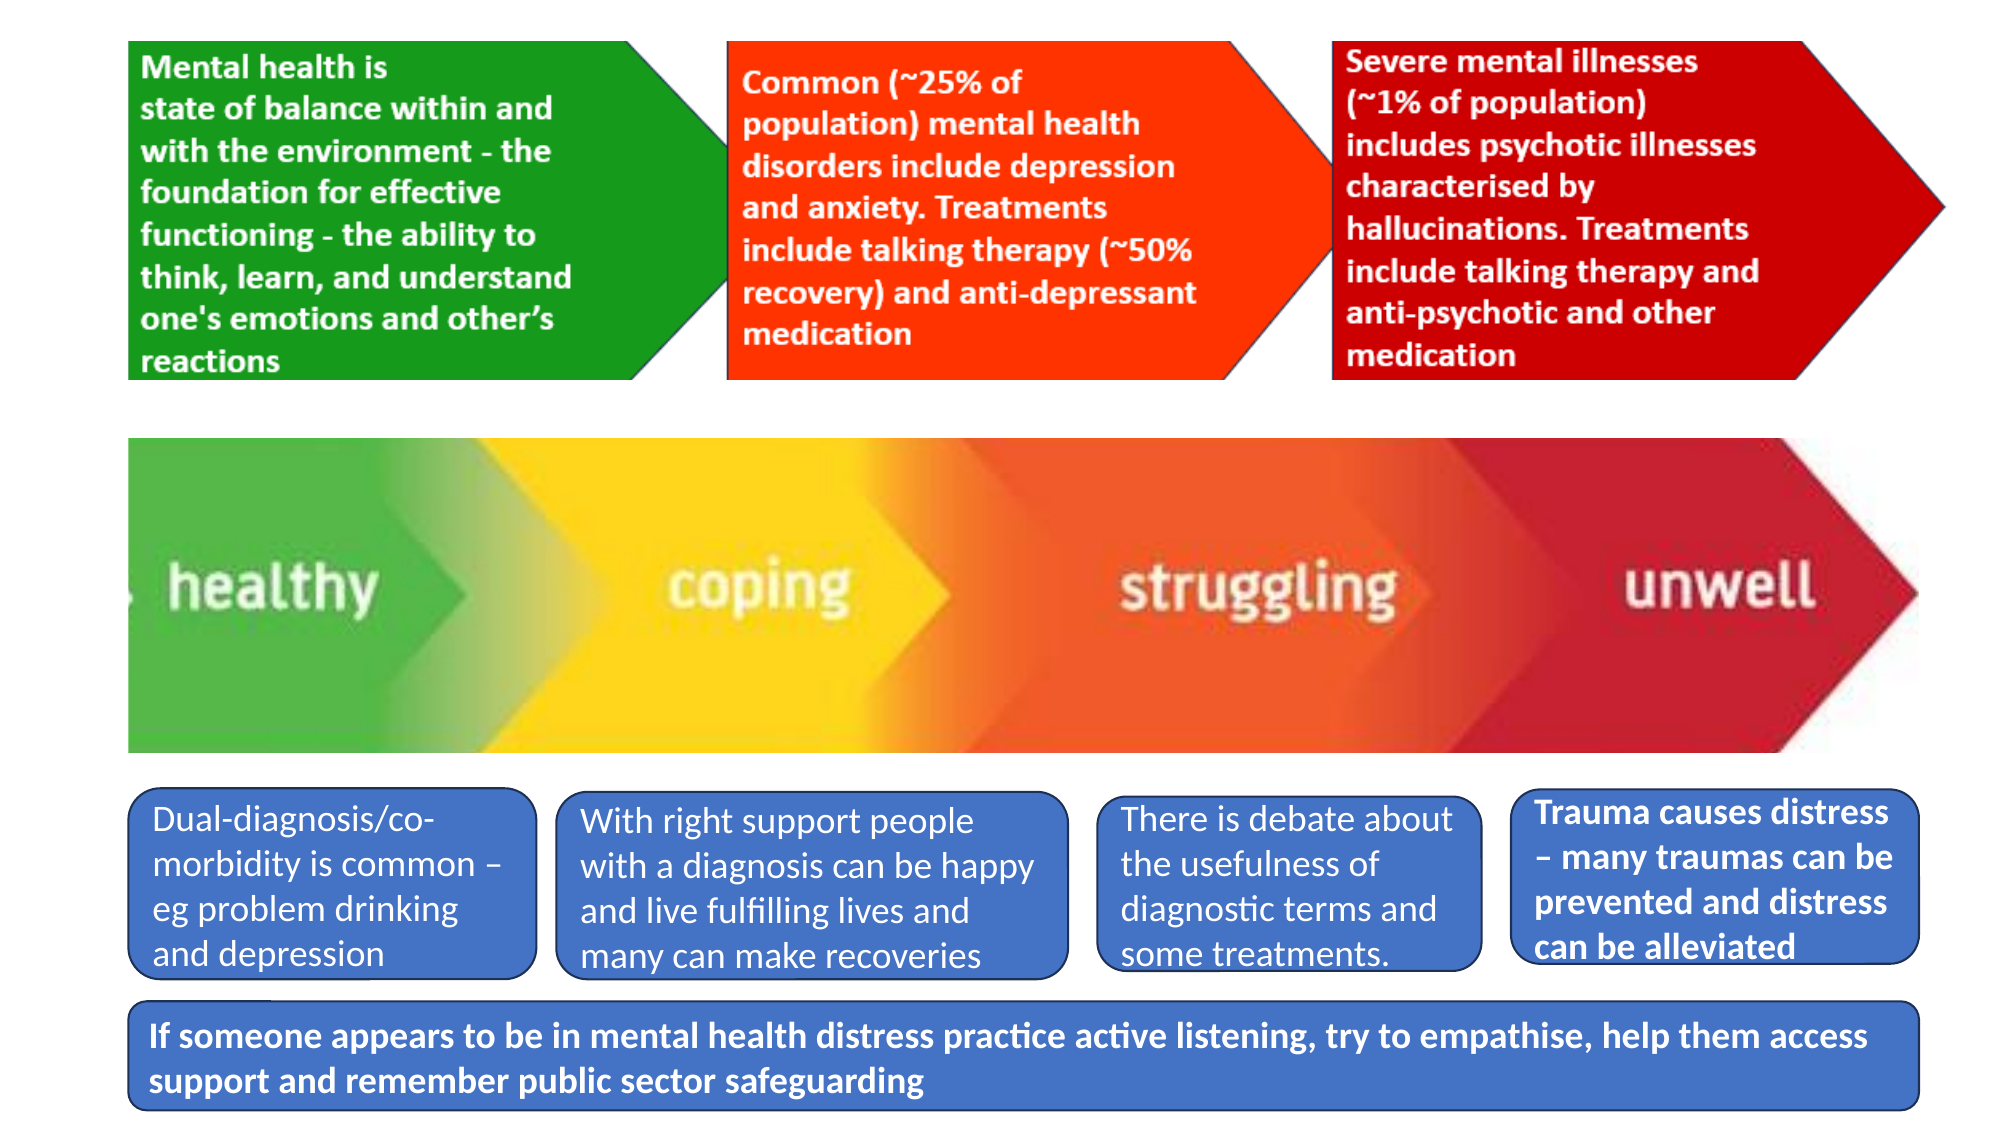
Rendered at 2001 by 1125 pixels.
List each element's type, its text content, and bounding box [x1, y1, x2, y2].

text_box Trauma causes distress – many traumas can be prevented and distress can be alleviated [1509, 788, 1921, 965]
text_box There is debate about the usefulness of diagnostic terms and some treatments. [1096, 795, 1483, 973]
text_box With right support people with a diagnosis can be happy and live fulfilling lives and many can make recoveries [555, 790, 1070, 981]
text_box If someone appears to be in mental health distress practice active listening, try to empathise, help them access support and remember public sector safeguarding [127, 1000, 1921, 1112]
text_box Dual-diagnosis/co-morbidity is common – eg problem drinking and depression [127, 787, 538, 981]
picture [128, 41, 1961, 380]
picture [128, 438, 1919, 753]
